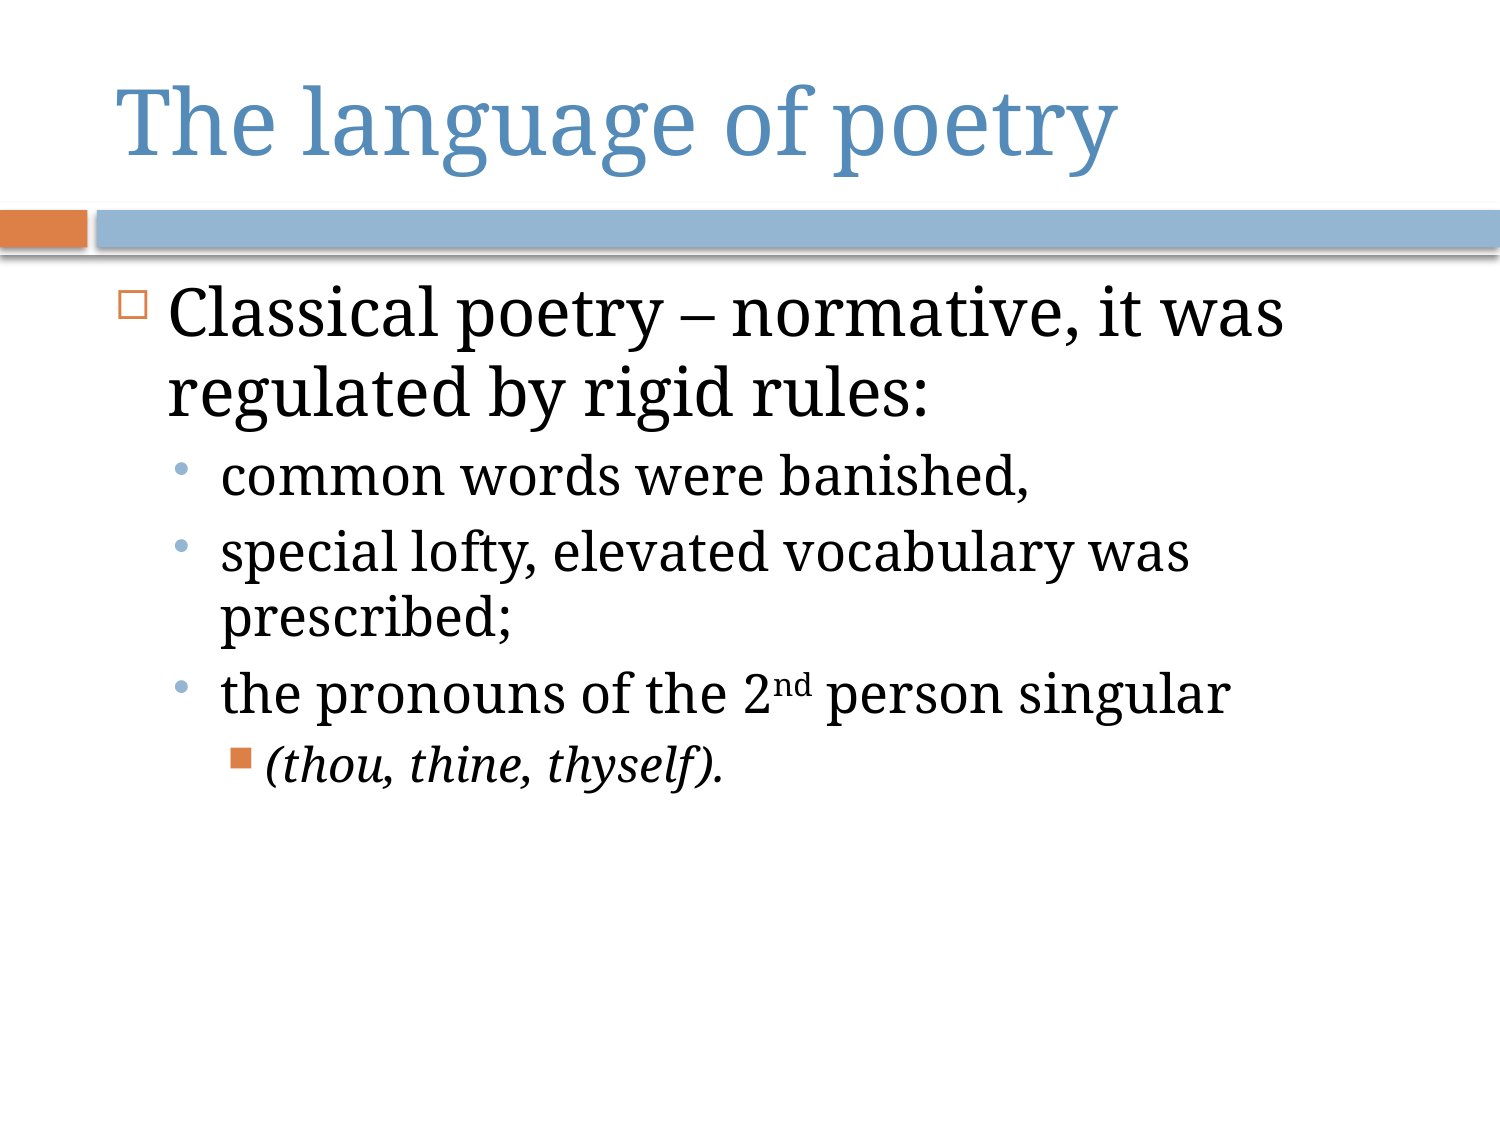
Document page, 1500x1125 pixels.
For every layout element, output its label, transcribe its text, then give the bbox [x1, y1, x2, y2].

title The language of poetry [100, 37, 1438, 200]
list Classical poetry – normative, it was regulated by rigid rules: common words were banished, special lofty, elevated vocabulary was prescribed; the pronouns of the 2nd person singular (thou, thine, thyself). [100, 262, 1438, 1000]
